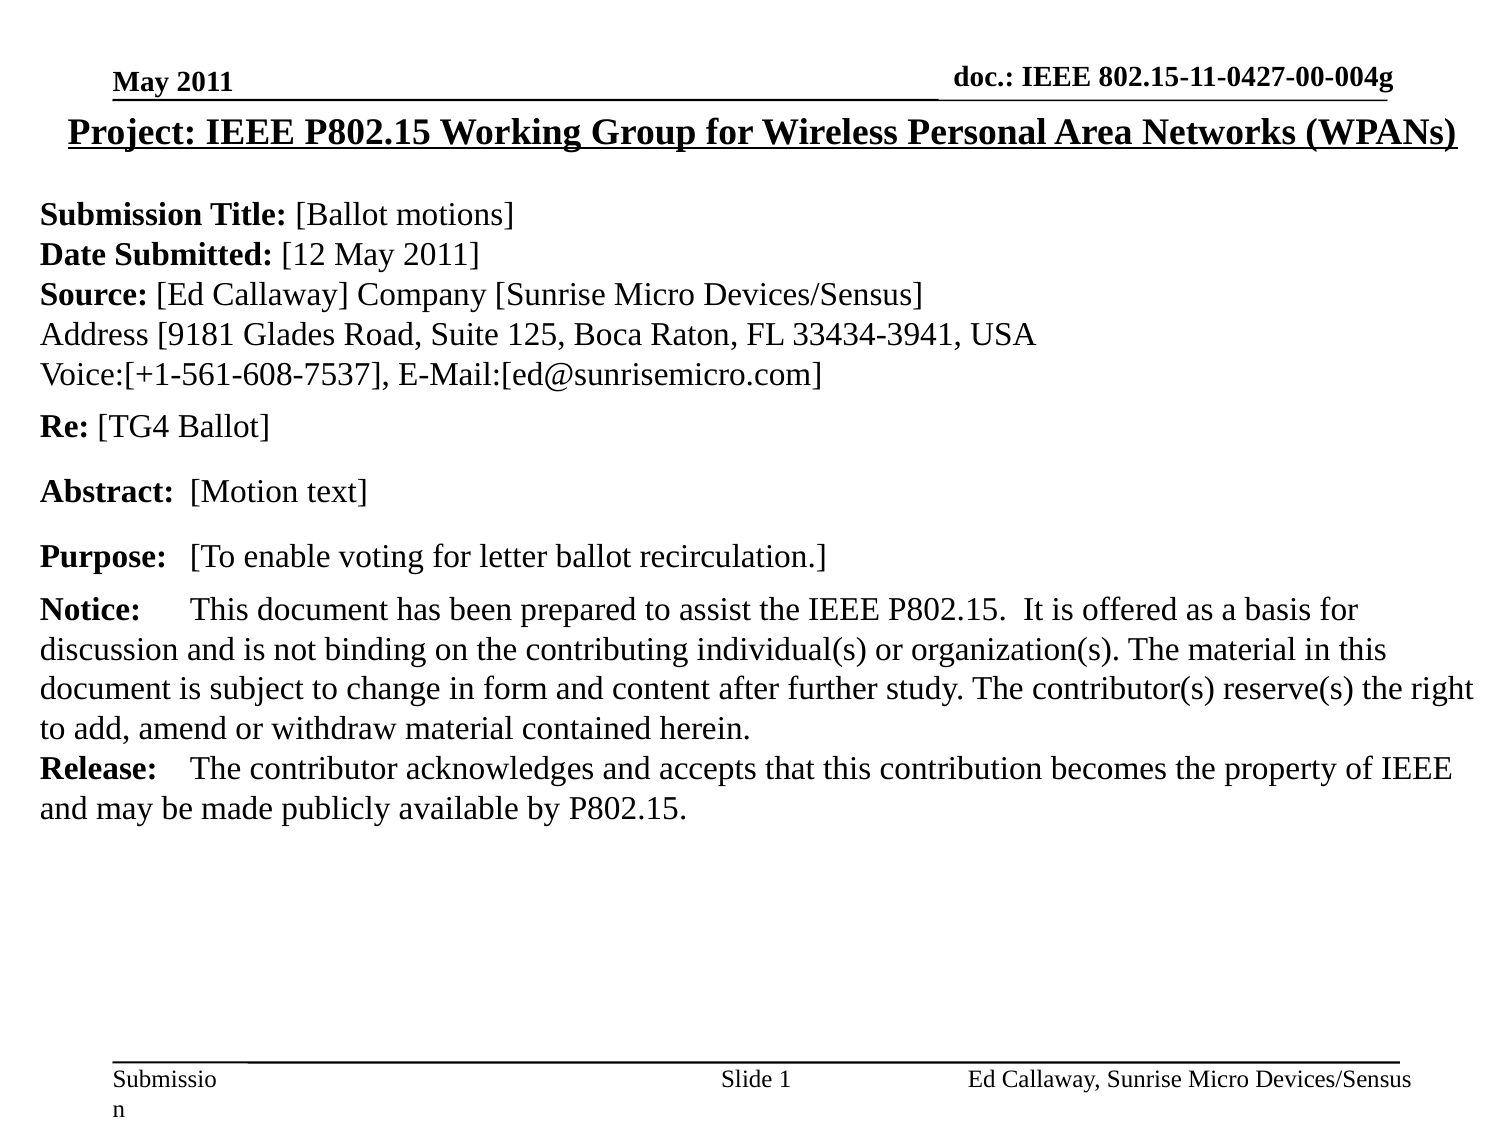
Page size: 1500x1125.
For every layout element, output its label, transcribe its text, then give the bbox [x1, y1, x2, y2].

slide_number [112, 61, 376, 98]
slide_number Slide 1 [712, 1061, 800, 1093]
footer Ed Callaway, Sunrise Micro Devices/Sensus [899, 1061, 1413, 1093]
text_box Project: IEEE P802.15 Working Group for Wireless Personal Area Networks (WPANs) Submission Title: [Ballot motions] Date Submitted: [12 May 2011] Source: [Ed Callaway] Company [Sunrise Micro Devices/Sensus] Address [9181 Glades Road, Suite 125, Boca Raton, FL 33434-3941, USA Voice:[+1-561-608-7537], E-Mail:[ed@sunrisemicro.com] Re: [TG4 Ballot] Abstract: [Motion text] Purpose: [To enable voting for letter ballot recirculation.] Notice: This document has been prepared to assist the IEEE P802.15. It is offered as a basis for discussion and is not binding on the contributing individual(s) or organization(s). The material in this document is subject to change in form and content after further study. The contributor(s) reserve(s) the right to add, amend or withdraw material contained herein. Release: The contributor acknowledges and accepts that this contribution becomes the property of IEEE and may be made publicly available by P802.15. [24, 99, 1500, 834]
text_box doc.: IEEE 802.15-11-0427-00-004g [938, 49, 1409, 100]
